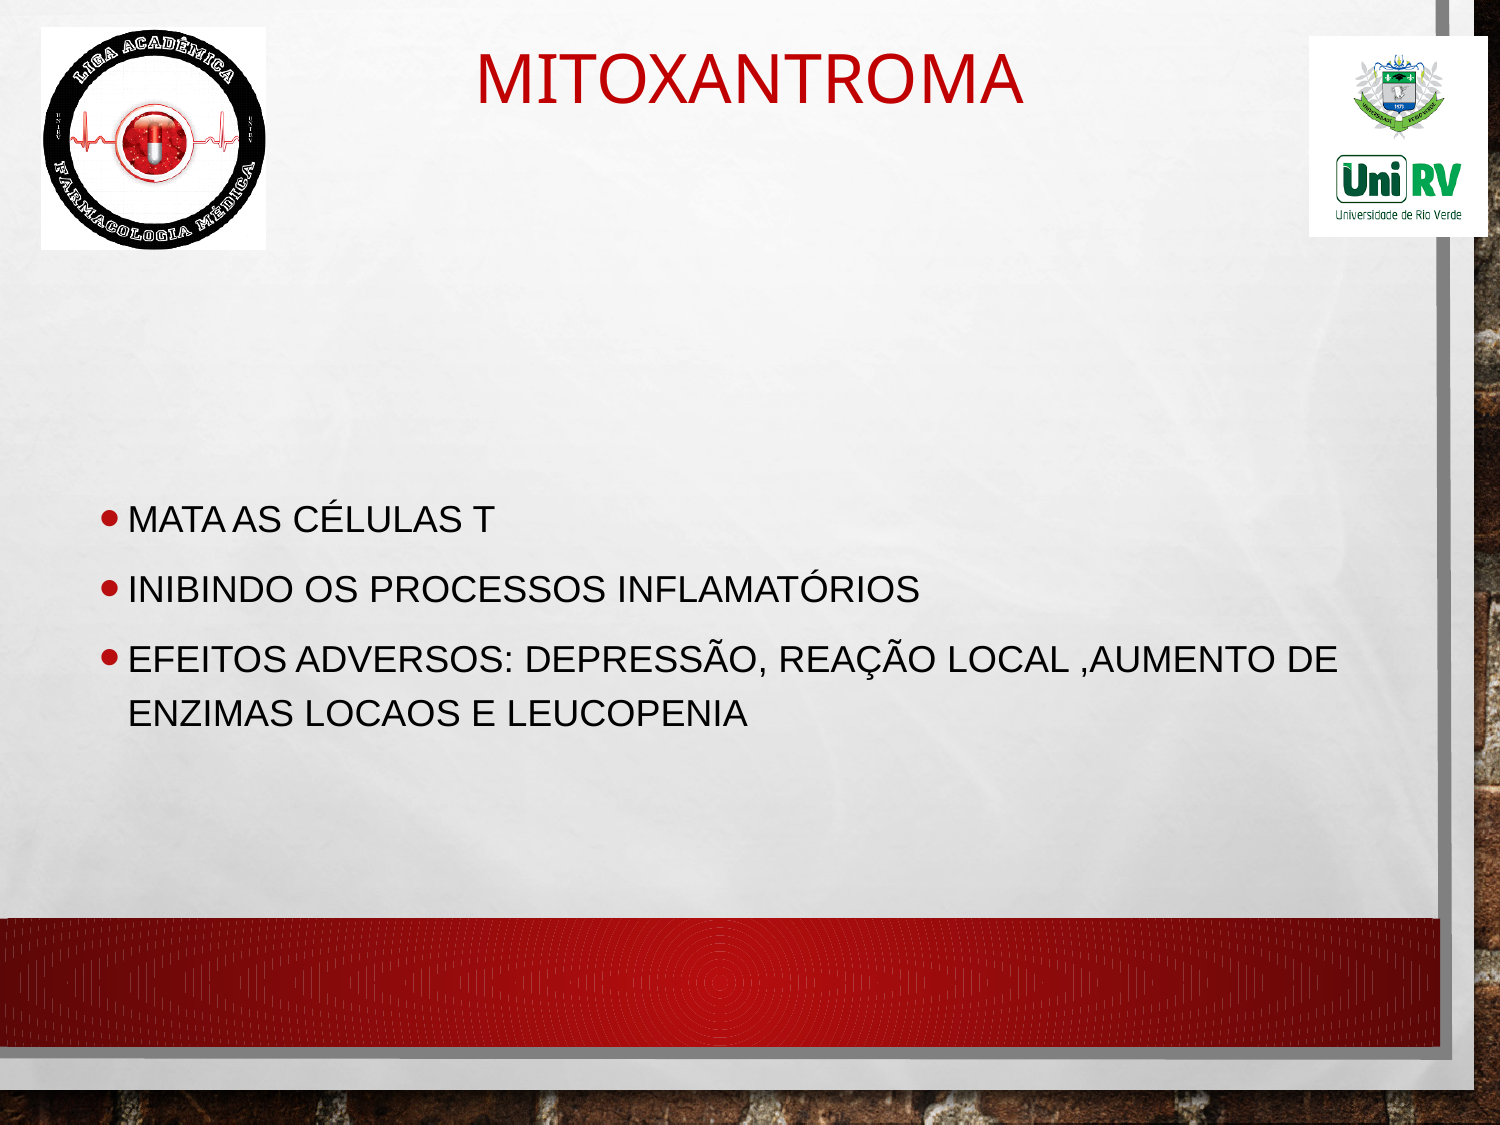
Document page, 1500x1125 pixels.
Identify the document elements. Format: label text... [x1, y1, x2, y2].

picture [40, 27, 266, 250]
list Mata as células T Inibindo os processos inflamatórios Efeitos adversos: depressão, reação local ,aumento de enzimas locaos e leucopenia [84, 338, 1364, 882]
picture [0, 0, 1500, 1125]
title Mitoxantroma [266, 36, 1309, 209]
